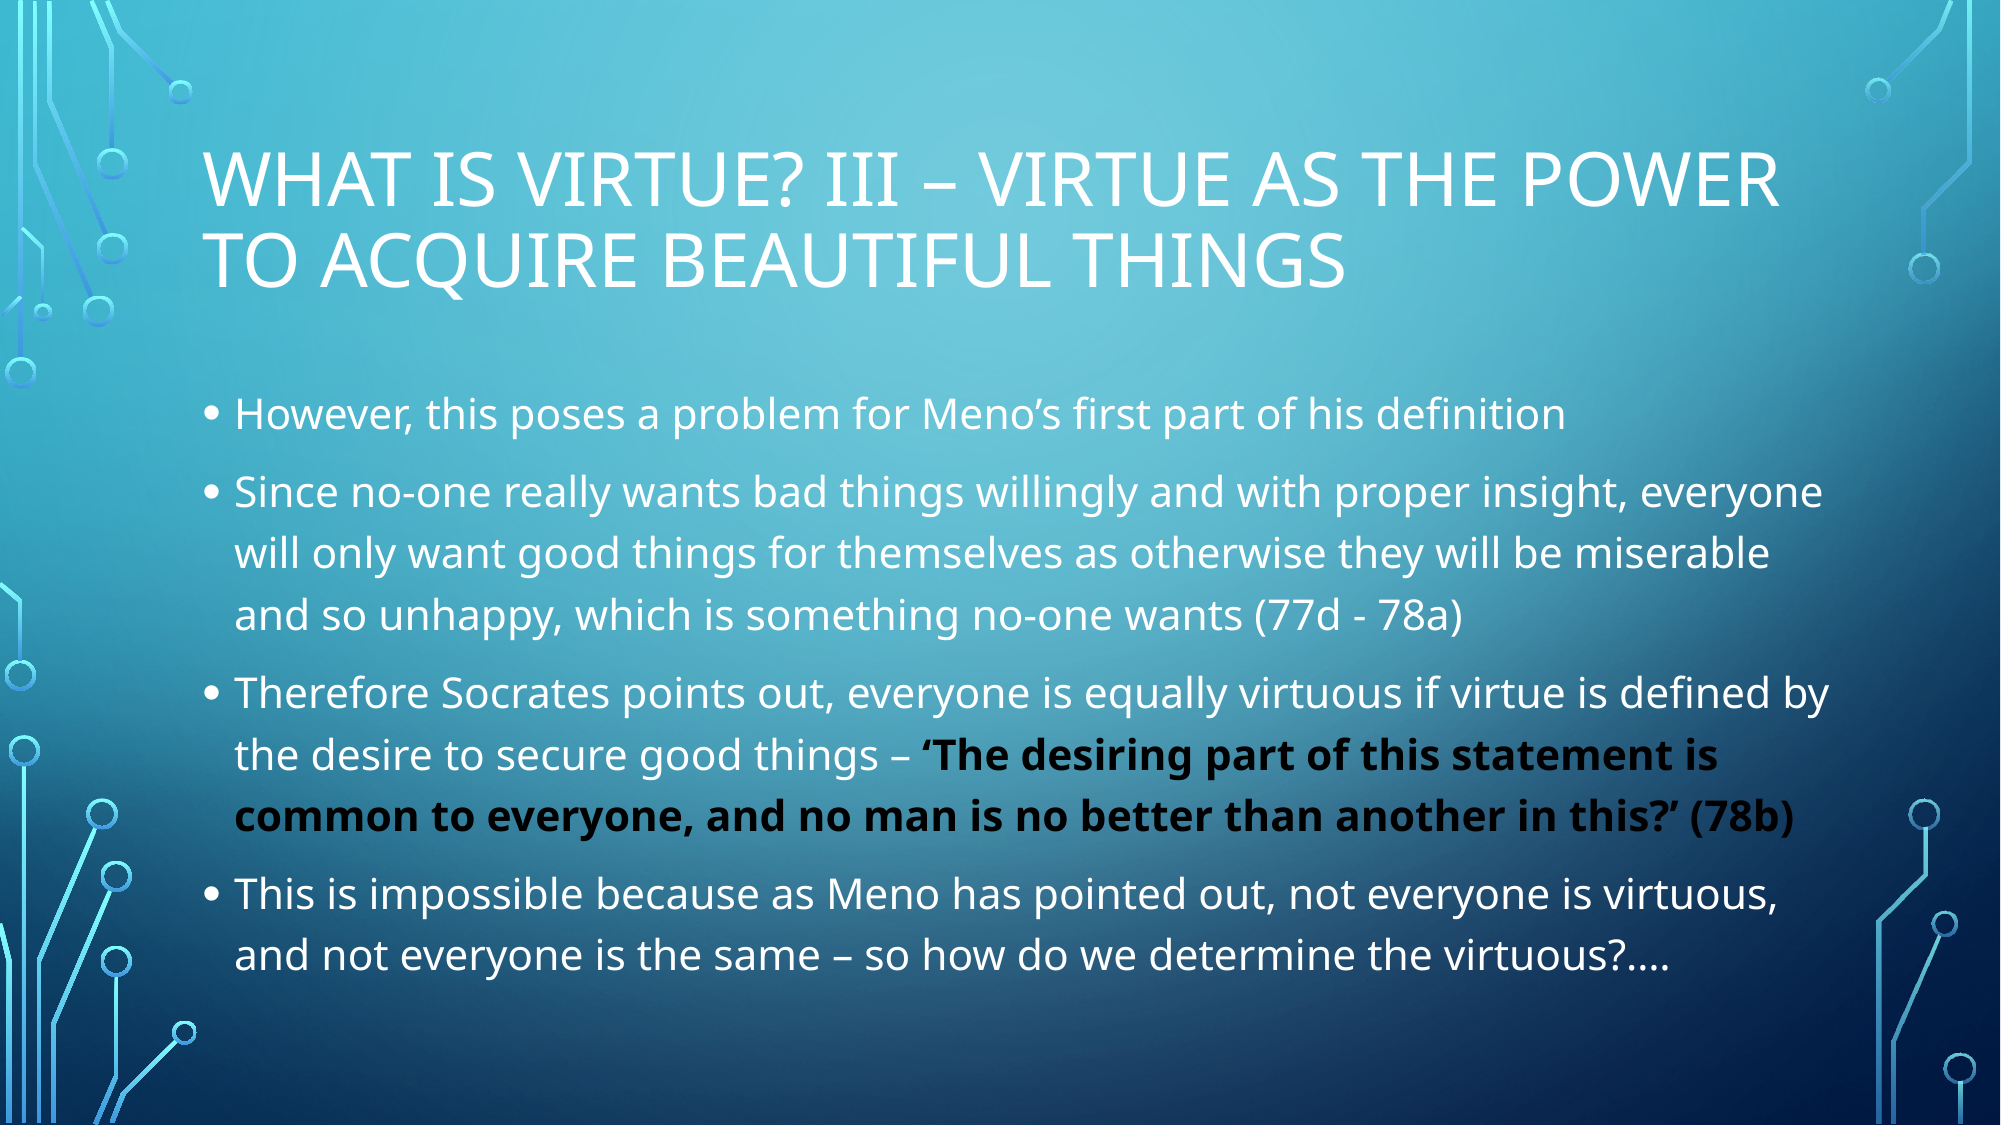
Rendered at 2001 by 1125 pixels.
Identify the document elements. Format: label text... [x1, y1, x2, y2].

list However, this poses a problem for Meno’s first part of his definition Since no-one really wants bad things willingly and with proper insight, everyone will only want good things for themselves as otherwise they will be miserable and so unhappy, which is something no-one wants (77d - 78a) Therefore Socrates points out, everyone is equally virtuous if virtue is defined by the desire to secure good things – ‘The desiring part of this statement is common to everyone, and no man is no better than another in this?’ (78b) This is impossible because as Meno has pointed out, not everyone is virtuous, and not everyone is the same – so how do we determine the virtuous?…. [187, 369, 1850, 1062]
title What is virtue? III – virtue as the power to acquire beautiful things [187, 101, 1813, 344]
